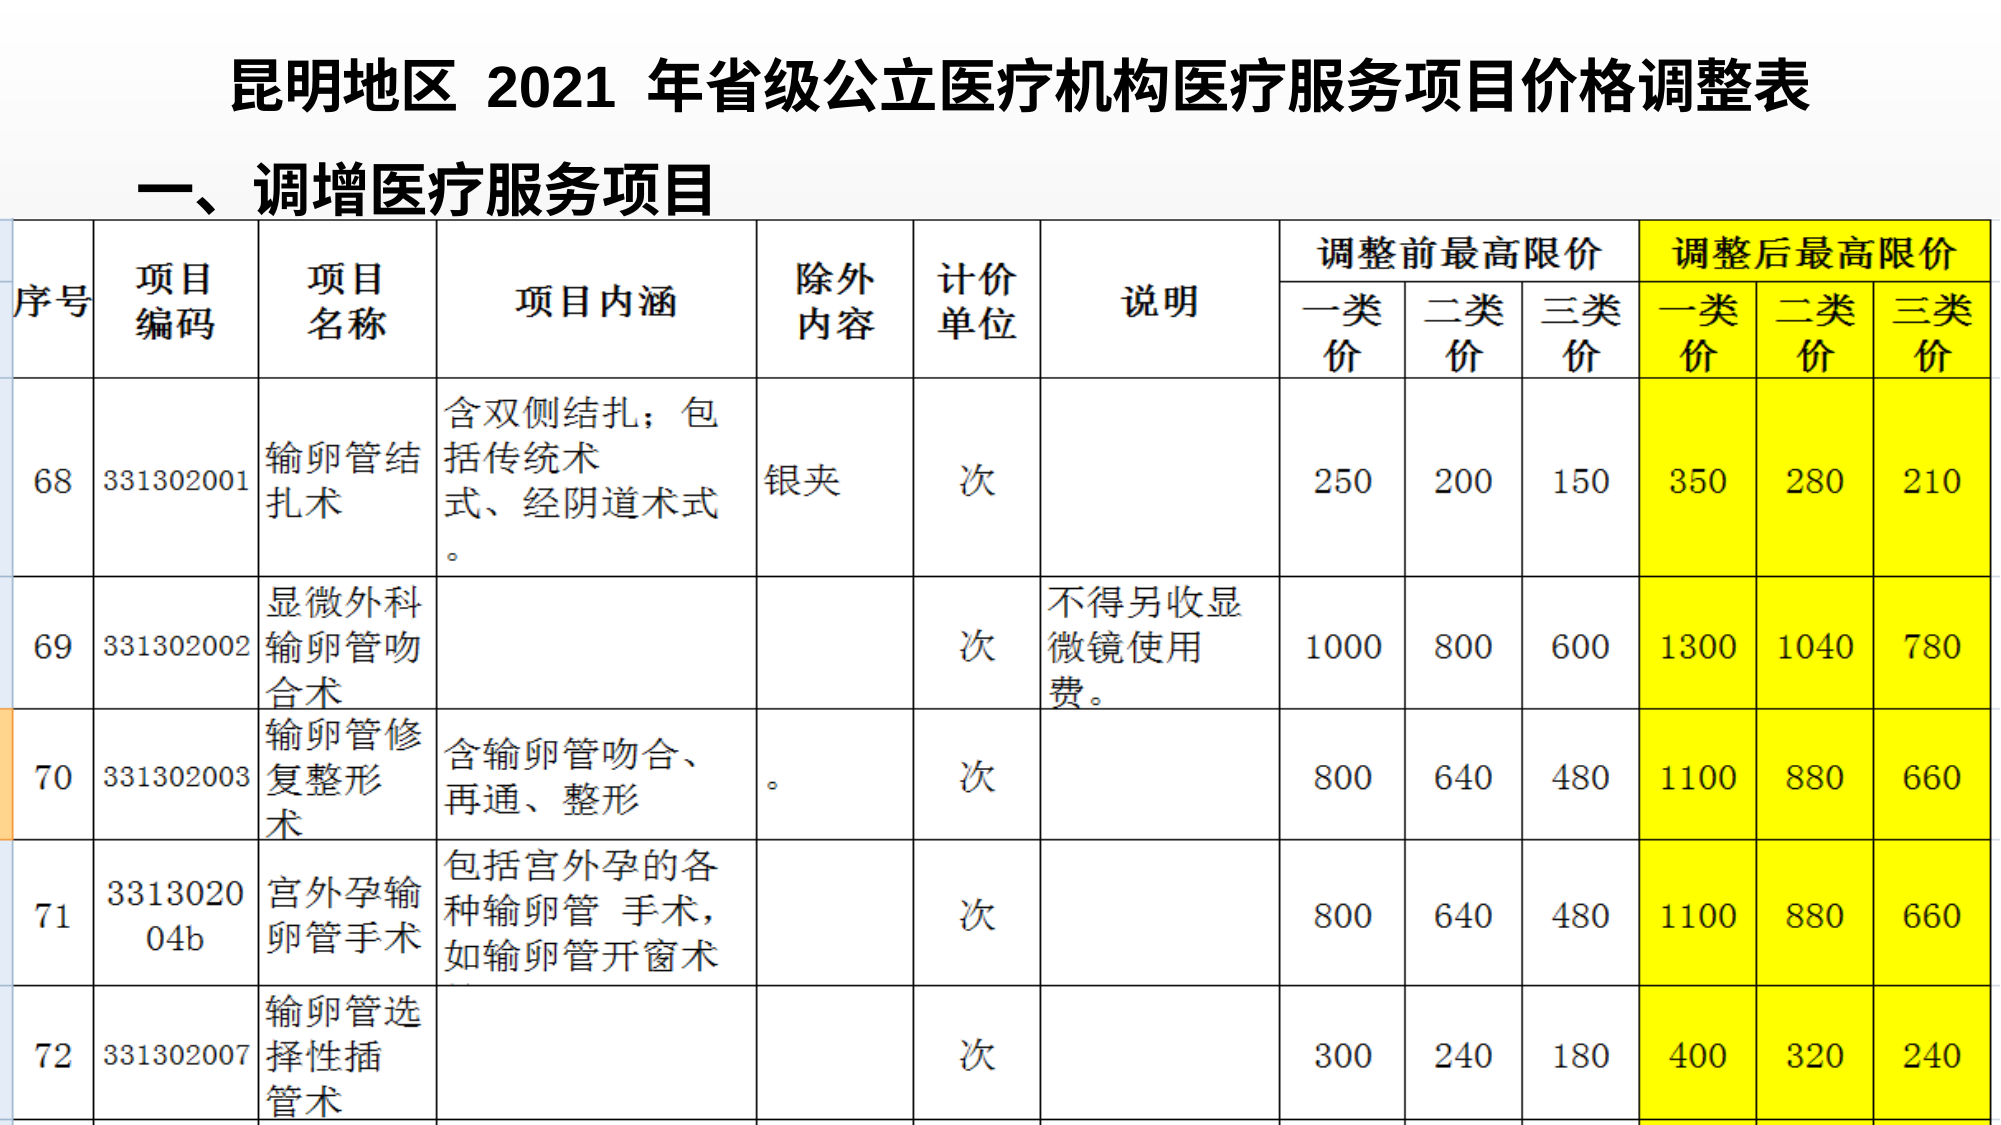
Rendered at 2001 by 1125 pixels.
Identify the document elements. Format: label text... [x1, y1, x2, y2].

text_box 一、调增医疗服务项目 [121, 145, 783, 218]
text_box 昆明地区 2021 年省级公立医疗机构医疗服务项目价格调整表 [143, 41, 1895, 127]
picture [0, 218, 2000, 1125]
